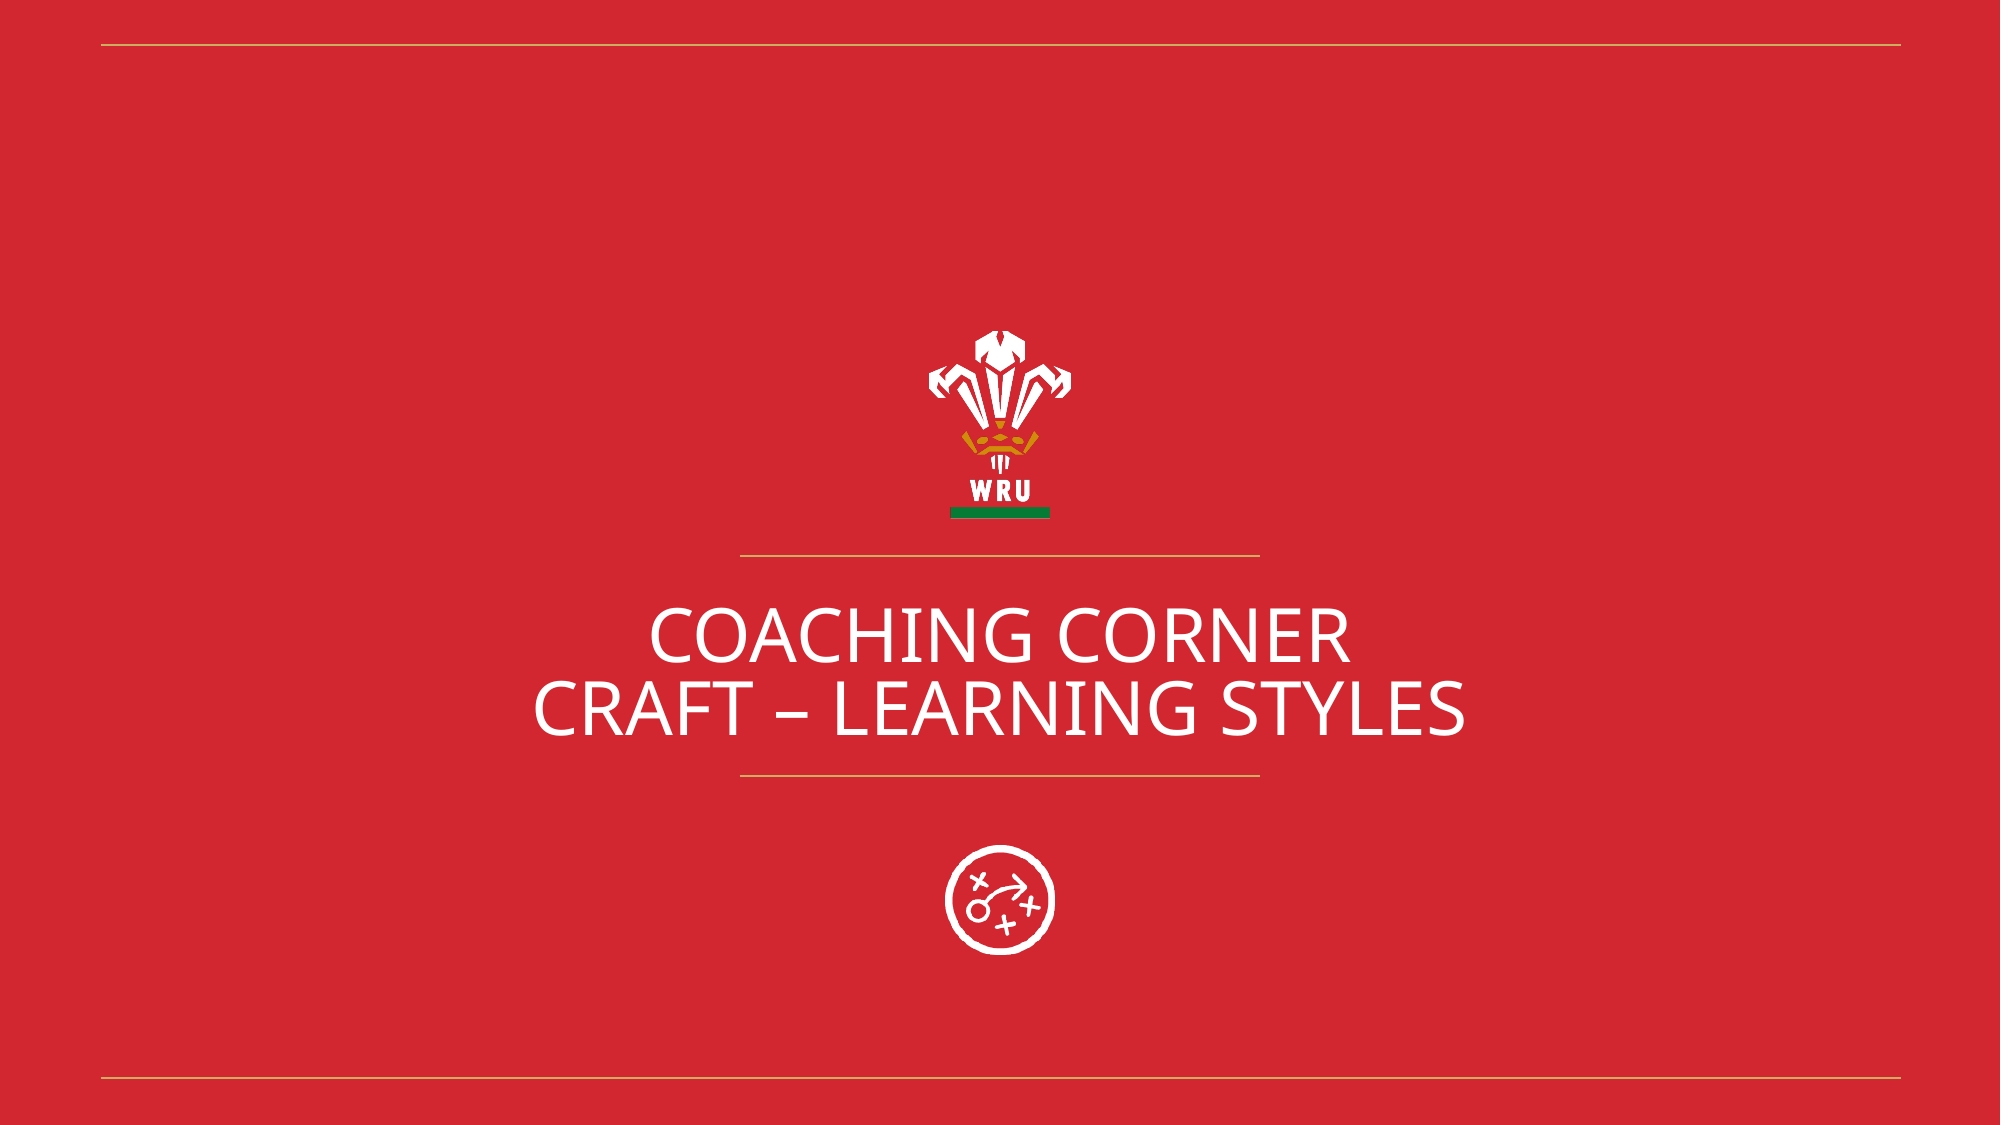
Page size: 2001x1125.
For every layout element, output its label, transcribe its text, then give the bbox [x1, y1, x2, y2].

picture [945, 845, 1055, 955]
picture [929, 331, 1071, 519]
title Coaching corner Craft – Learning styles [362, 539, 1638, 744]
